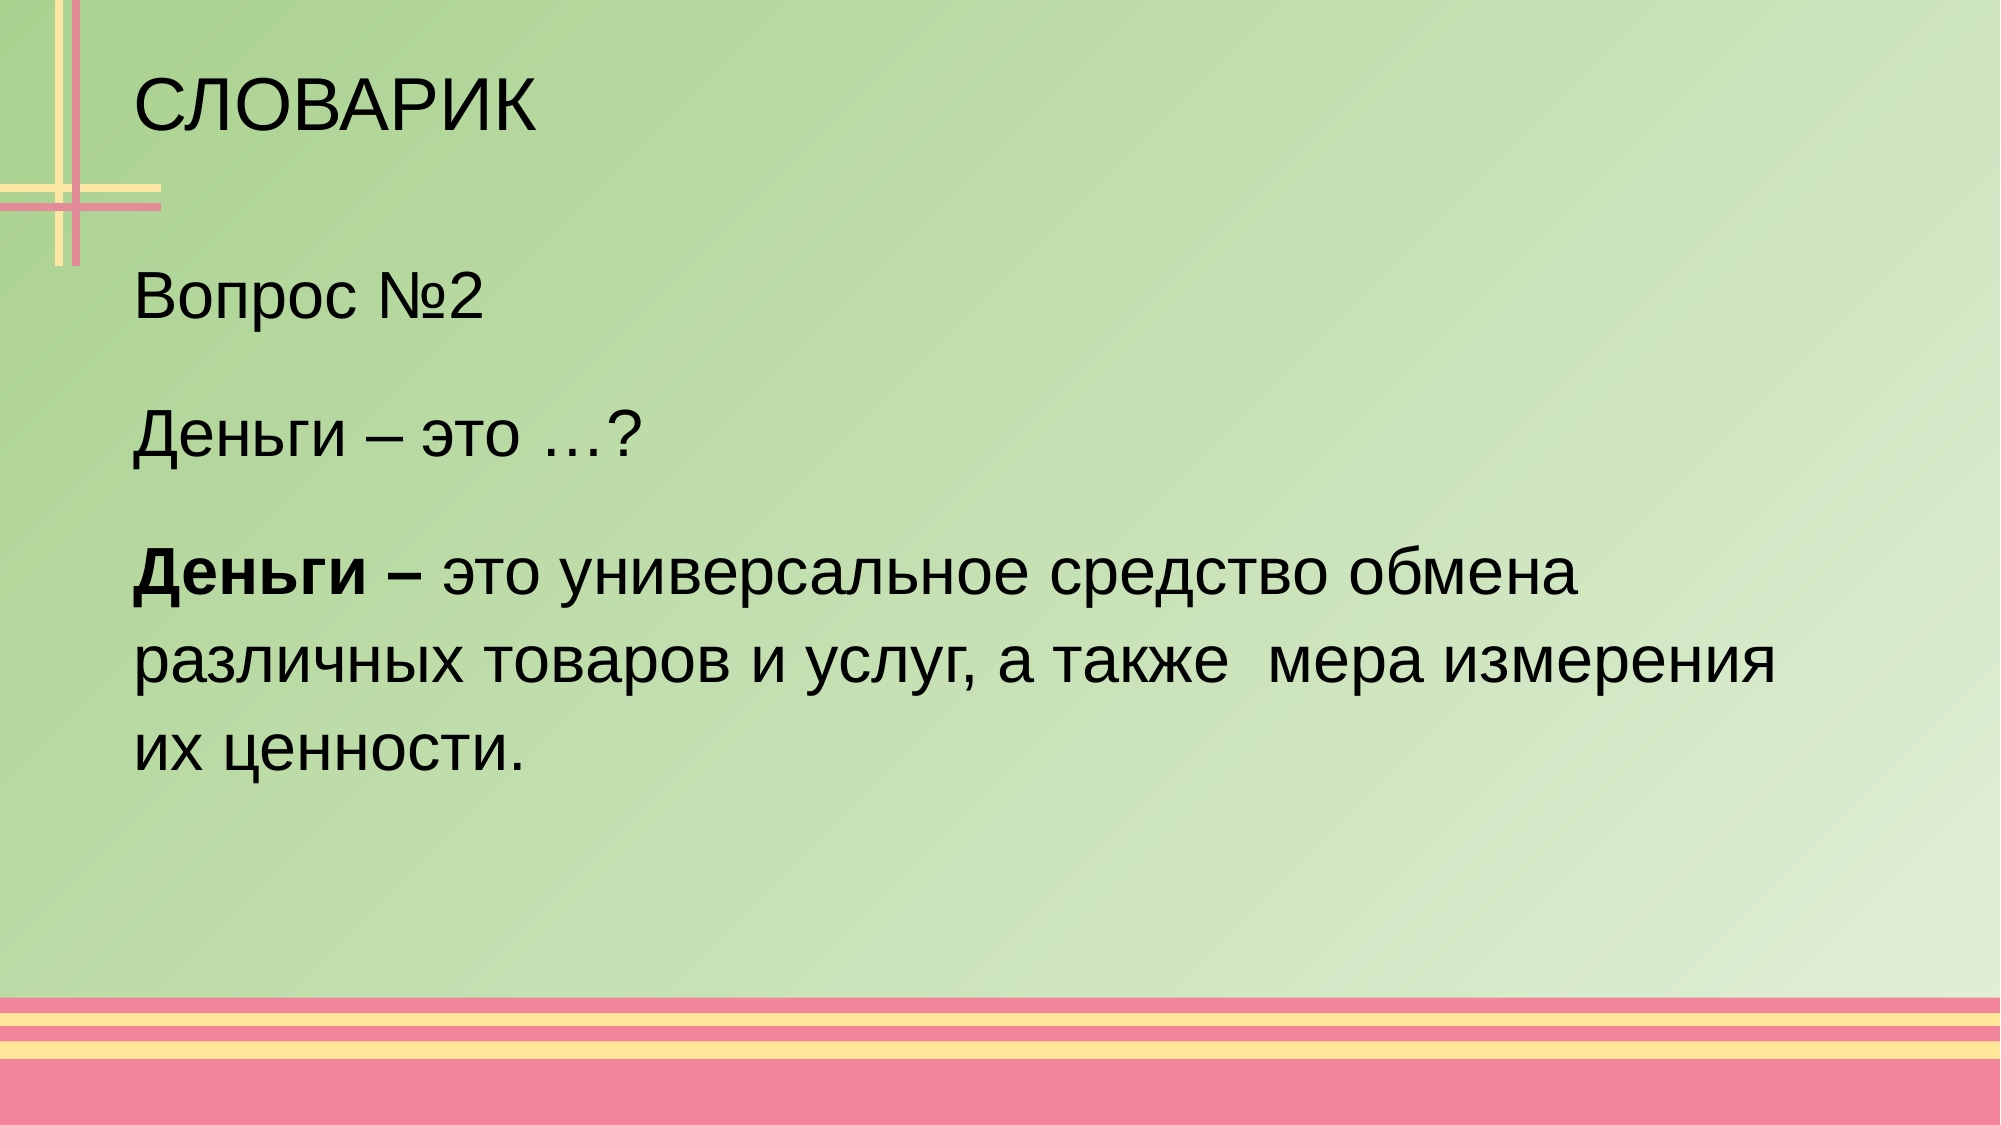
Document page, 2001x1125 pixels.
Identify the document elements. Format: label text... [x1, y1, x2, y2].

title СЛОВАРИК [118, 58, 1863, 168]
list Вопрос №2 Деньги – это …? Деньги – это универсальное средство обмена различных товаров и услуг, а также мера измерения их ценности. [118, 236, 1863, 928]
slide_number 18 [1412, 1042, 1863, 1103]
